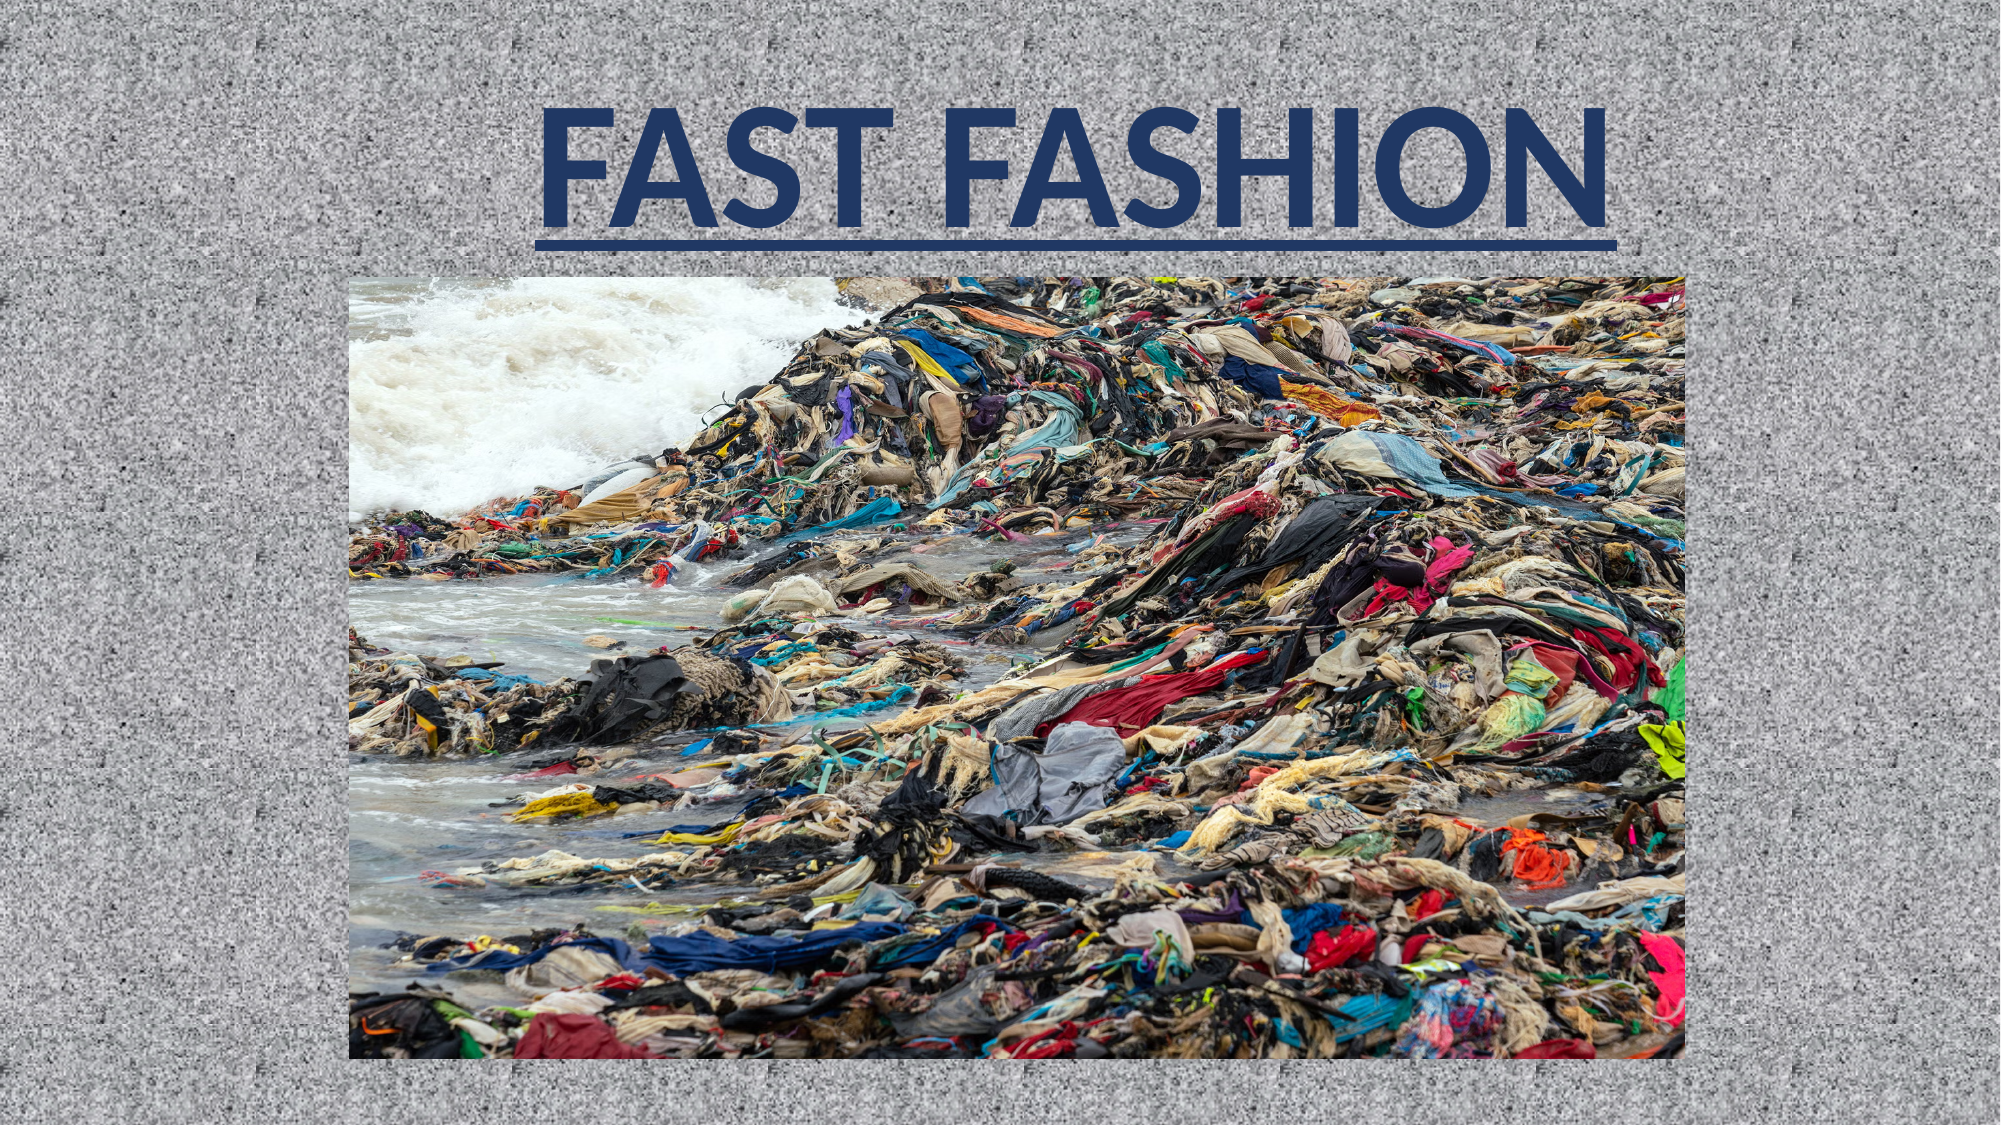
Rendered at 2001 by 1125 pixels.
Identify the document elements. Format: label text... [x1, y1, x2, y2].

picture [0, 0, 2001, 1125]
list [349, 277, 1685, 1060]
title FAST FASHION [137, 59, 1863, 278]
